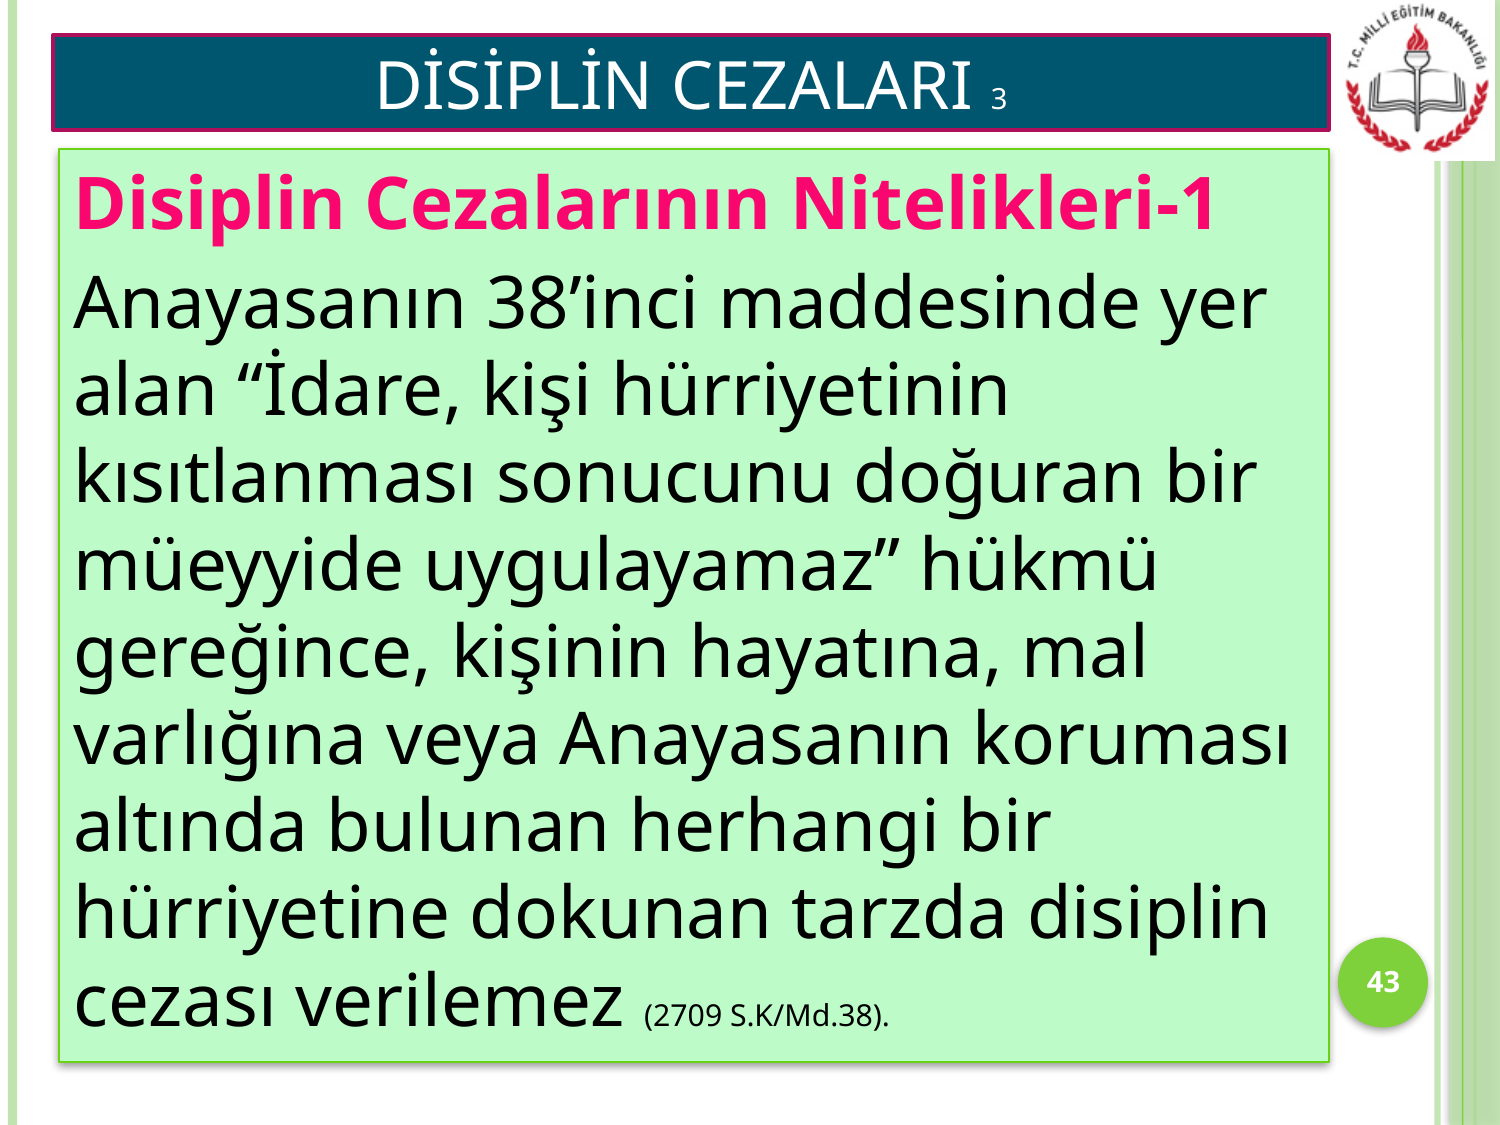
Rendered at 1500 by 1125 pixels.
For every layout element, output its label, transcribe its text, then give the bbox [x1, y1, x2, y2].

slide_number 43 [1333, 940, 1434, 1027]
list Disiplin Cezalarının Nitelikleri-1 Anayasanın 38’inci maddesinde yer alan “İdare, kişi hürriyetinin kısıtlanması sonucunu doğuran bir müeyyide uygulayamaz” hükmü gereğince, kişinin hayatına, mal varlığına veya Anayasanın koruması altında bulunan herhangi bir hürriyetine dokunan tarzda disiplin cezası verilemez (2709 S.K/Md.38). [58, 148, 1330, 1063]
text_box [70, 1054, 411, 1125]
text_box DİSİPLİN CEZALARI 3 [51, 33, 1331, 132]
picture [1340, 0, 1495, 162]
